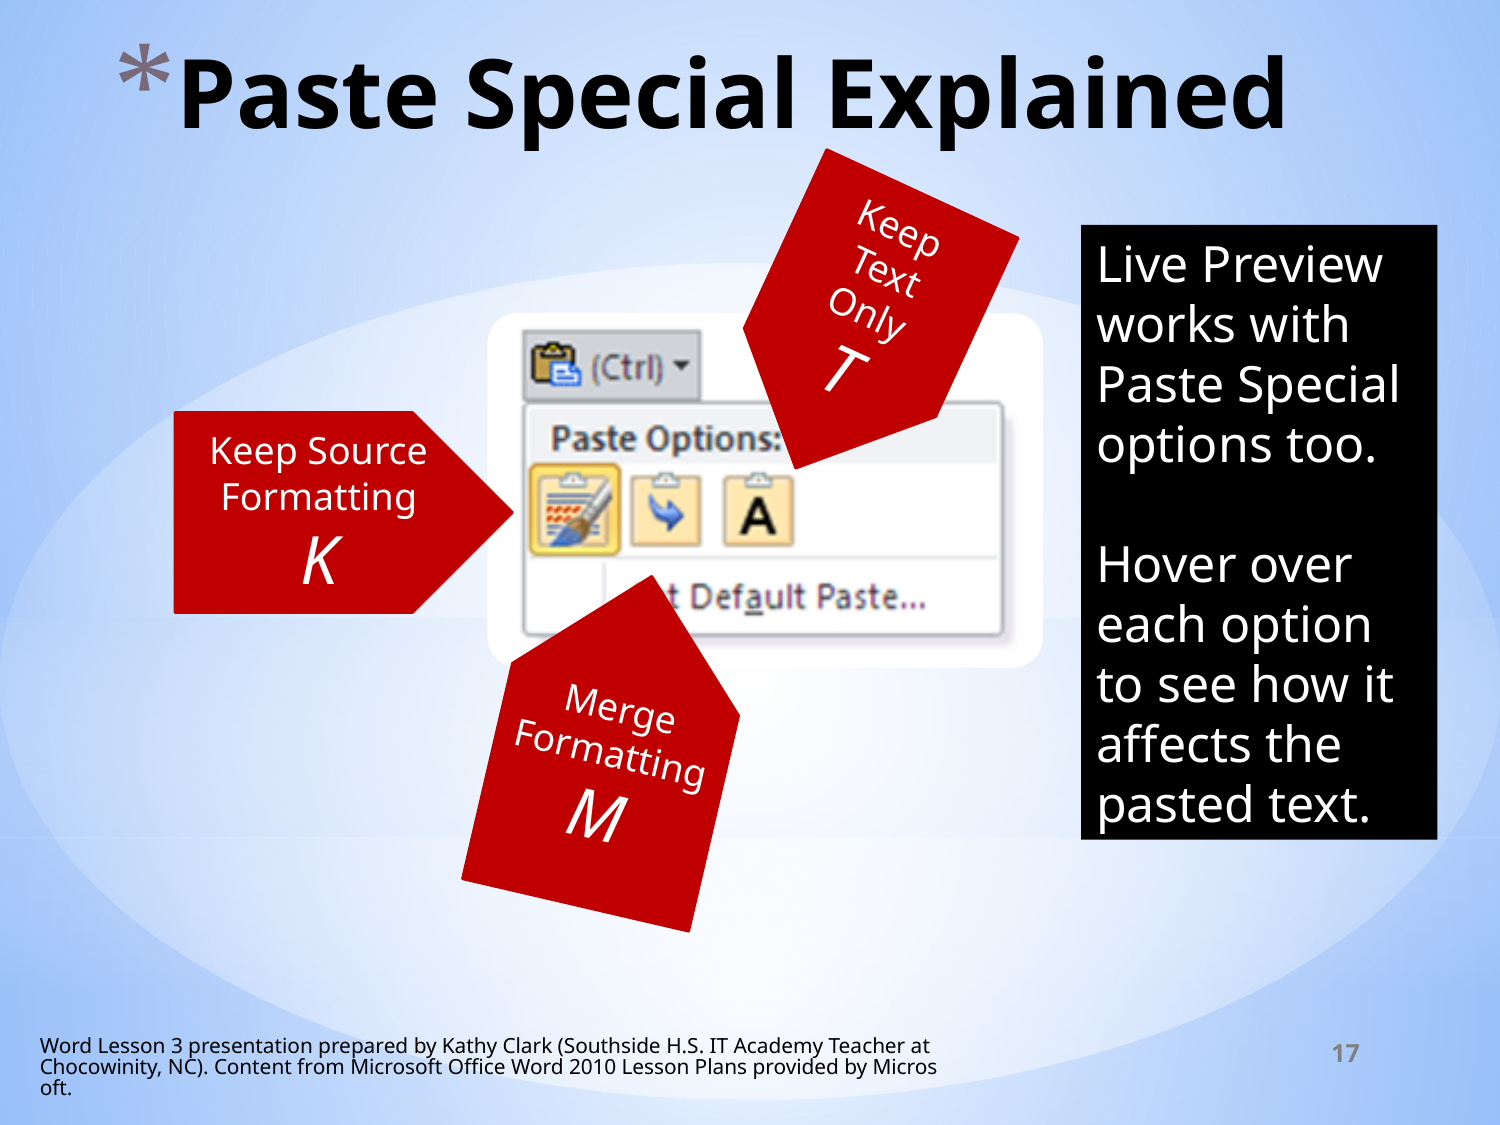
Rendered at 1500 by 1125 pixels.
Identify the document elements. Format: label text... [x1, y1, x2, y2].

picture [487, 312, 1044, 668]
text_box Merge Formatting M [461, 677, 740, 933]
text_box Keep Source Formatting K [173, 411, 481, 614]
text_box Keep Text Only T [751, 148, 1020, 310]
slide_number 17 [1074, 1025, 1375, 1085]
text_box Live Preview works with Paste Special options too. Hover over each option to see how it affects the pasted text. [1081, 224, 1438, 840]
footer Word Lesson 3 presentation prepared by Kathy Clark (Southside H.S. IT Academy Teacher at Chocowinity, NC). Content from Microsoft Office Word 2010 Lesson Plans provided by Microsoft. [24, 1025, 963, 1094]
title Paste Special Explained [99, 24, 1395, 188]
